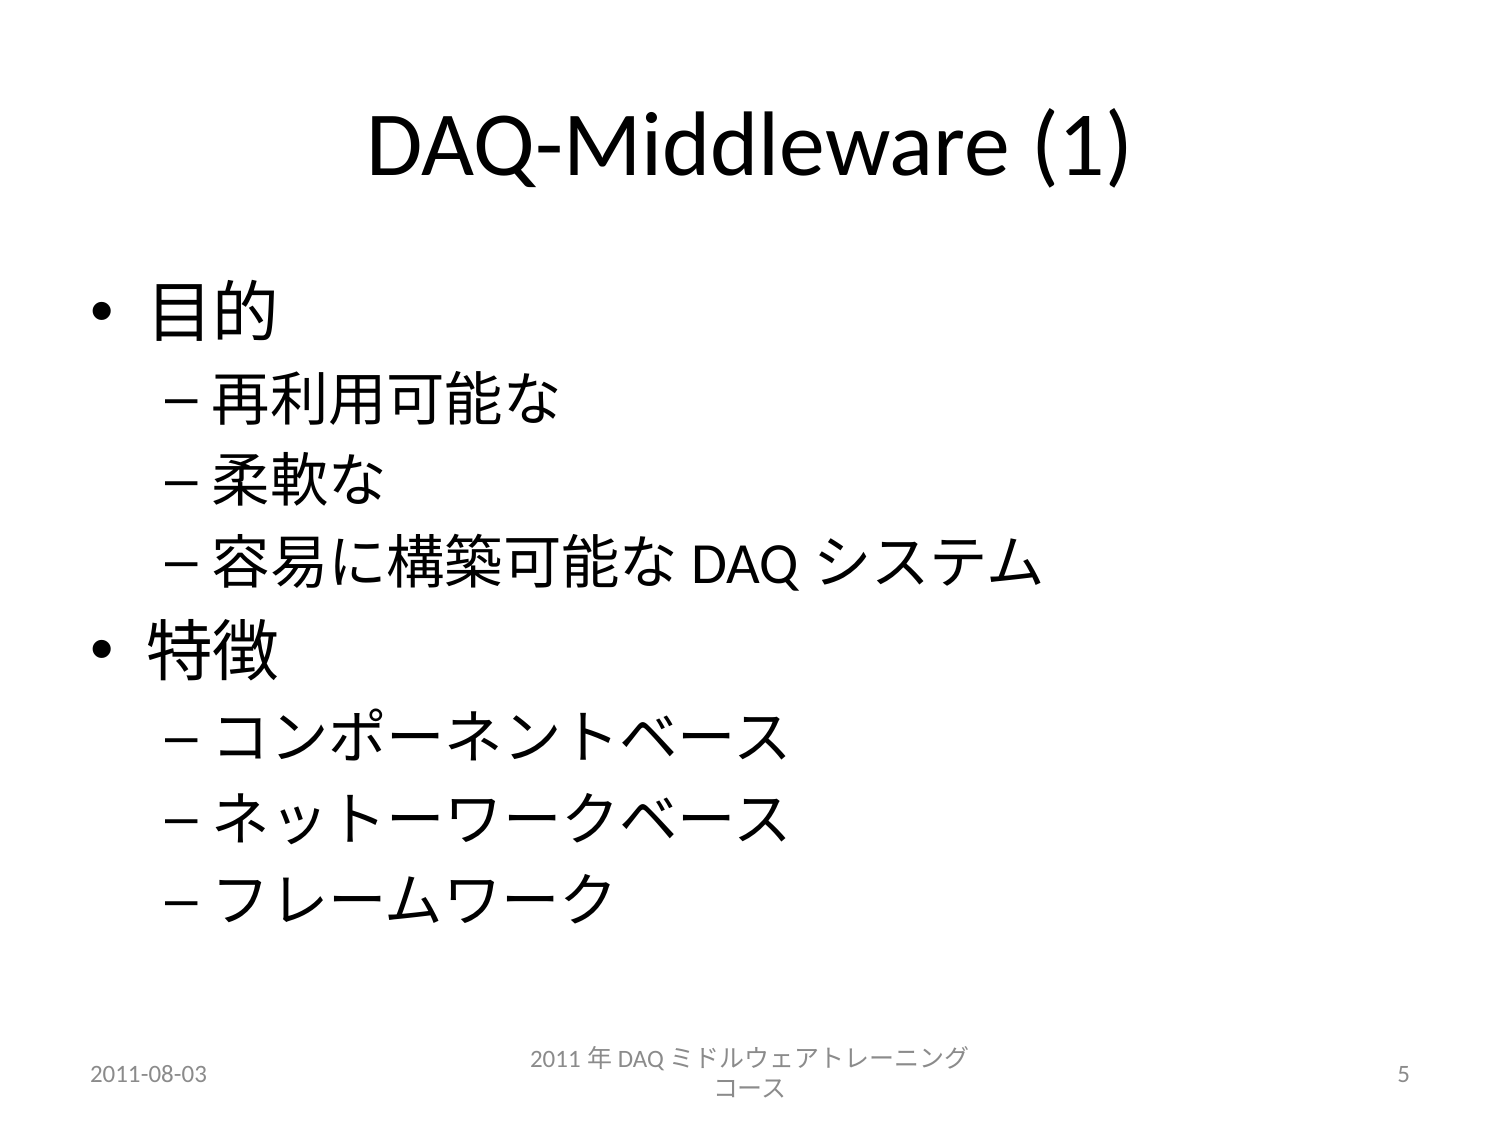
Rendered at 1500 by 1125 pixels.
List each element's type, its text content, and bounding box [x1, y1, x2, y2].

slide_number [75, 1042, 425, 1103]
slide_number 5 [1074, 1042, 1425, 1103]
list 目的 再利用可能な 柔軟な 容易に構築可能なDAQシステム 特徴 コンポーネントベース ネットーワークベース フレームワーク [75, 262, 1425, 1005]
title DAQ-Middleware (1) [75, 45, 1425, 233]
footer 2011年DAQミドルウェアトレーニングコース [512, 1042, 988, 1103]
